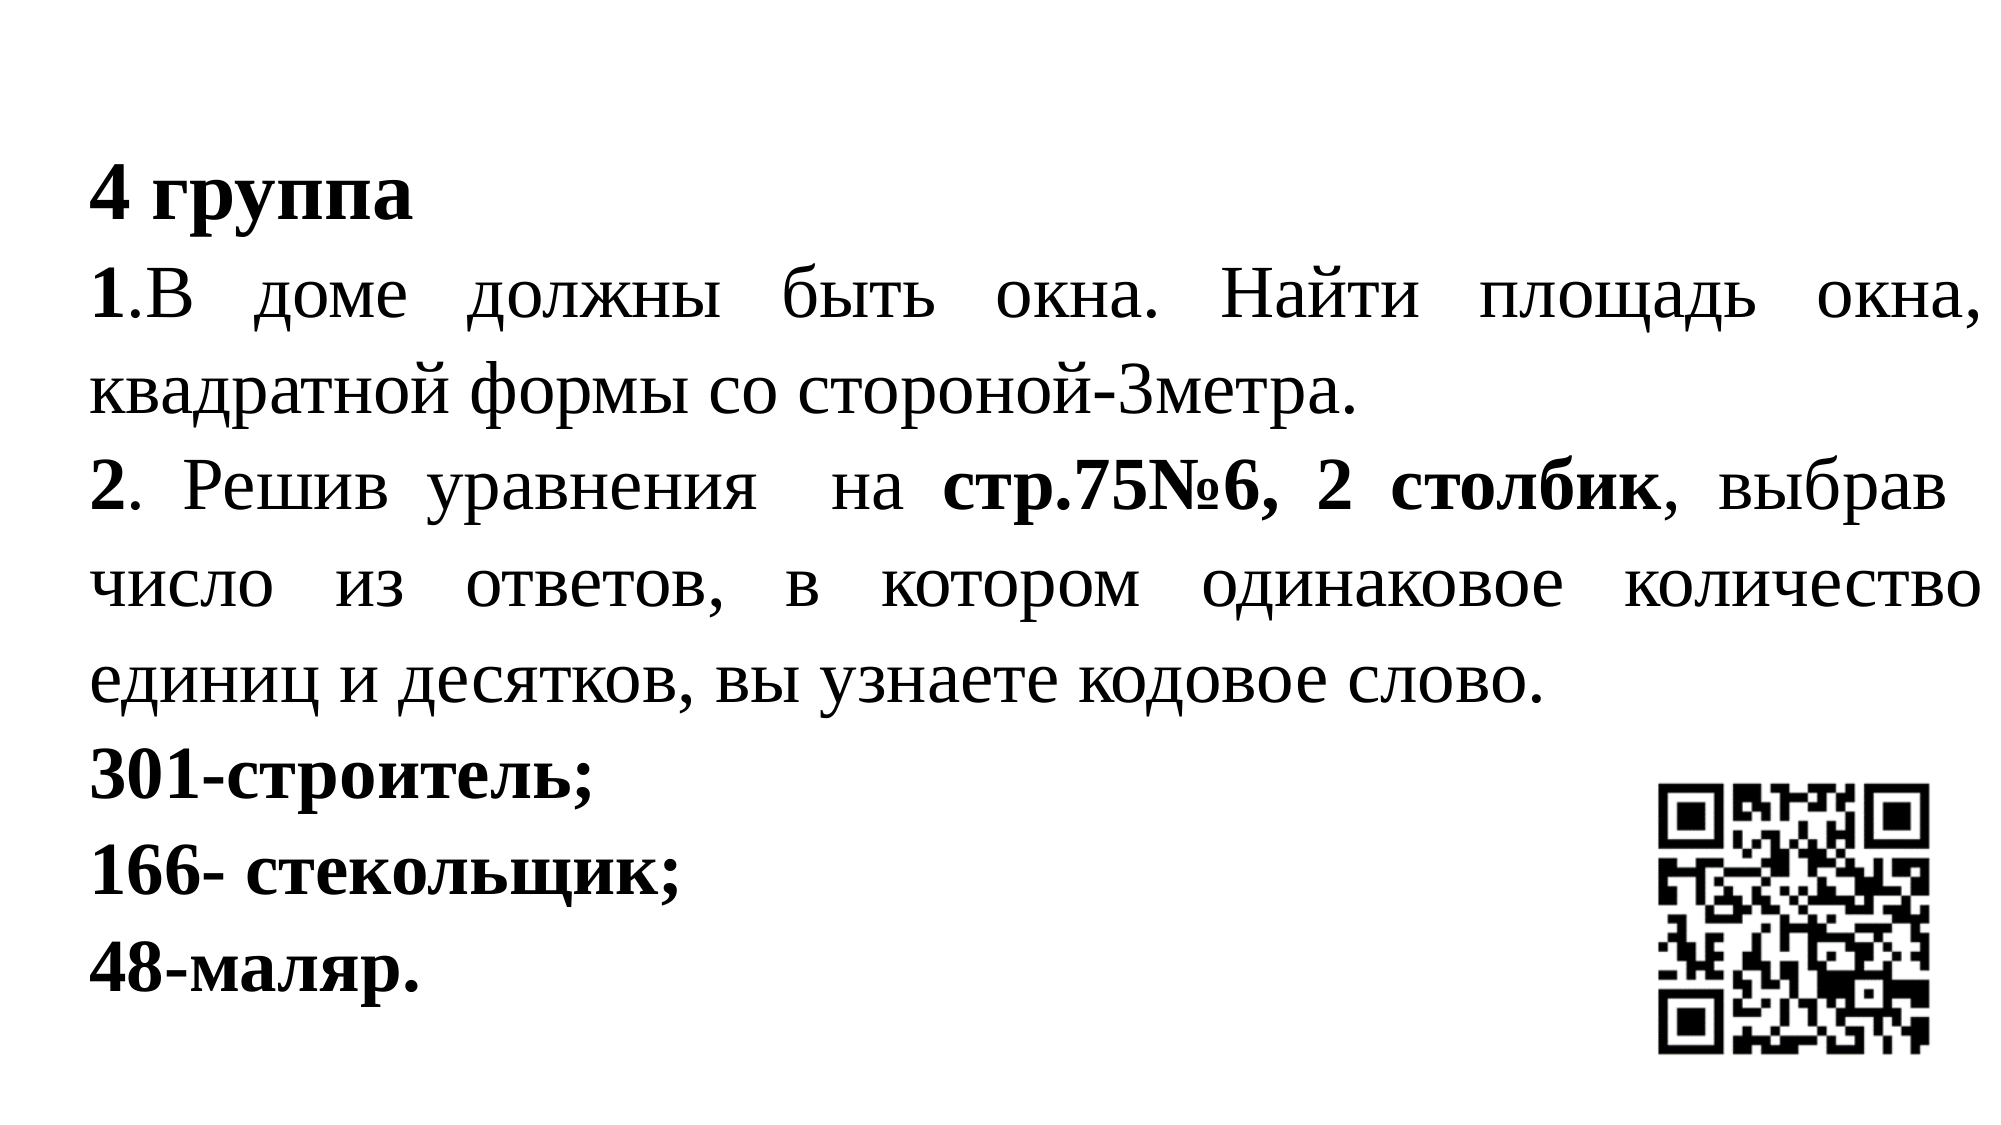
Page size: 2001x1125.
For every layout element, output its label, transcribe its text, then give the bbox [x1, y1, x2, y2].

text_box 4 группа 1.В доме должны быть окна. Найти площадь окна, квадратной формы со стороной-3метра. 2. Решив уравнения на стр.75№6, 2 столбик, выбрав число из ответов, в котором одинаковое количество единиц и десятков, вы узнаете кодовое слово. 301-строитель; 166- стекольщик; 48-маляр. [74, 121, 2000, 1014]
picture [1649, 778, 1935, 1060]
